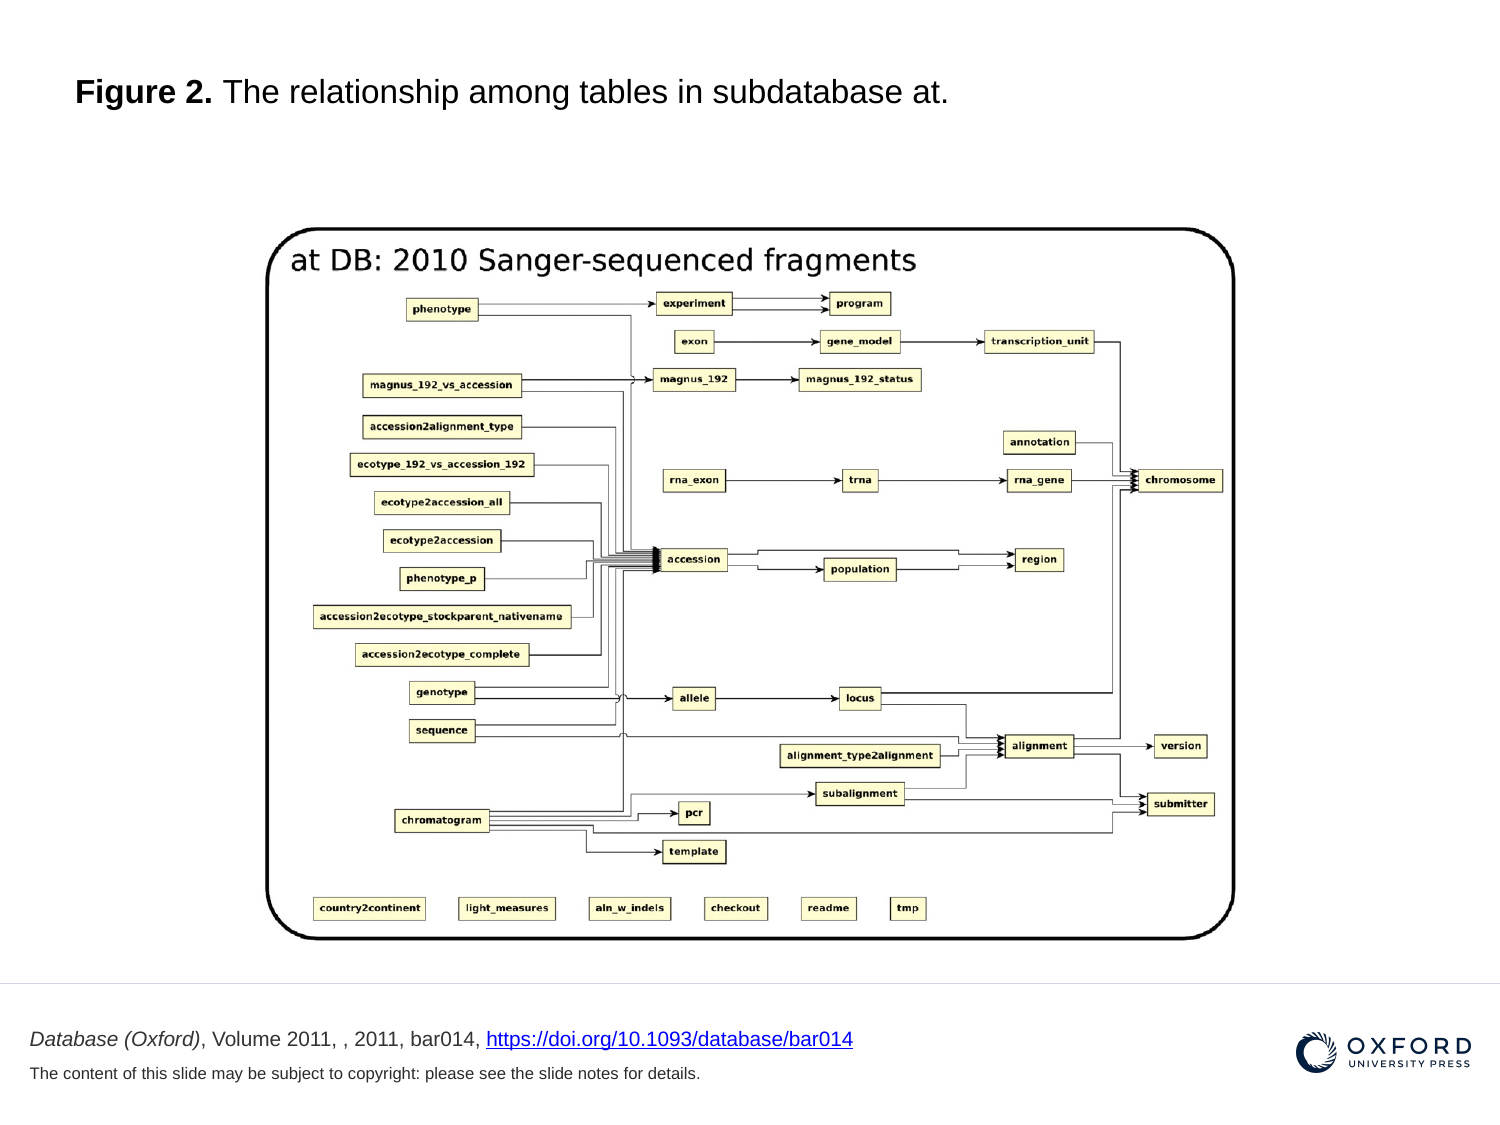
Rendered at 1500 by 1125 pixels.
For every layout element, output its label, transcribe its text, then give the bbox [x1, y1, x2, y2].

title Figure 2. The relationship among tables in subdatabase at. [75, 69, 1078, 171]
picture [1296, 1032, 1471, 1073]
footer Database (Oxford), Volume 2011, , 2011, bar014, https://doi.org/10.1093/database/bar014 The content of this slide may be subject to copyright: please see the slide notes for details. [0, 983, 1260, 1125]
picture [262, 224, 1238, 943]
